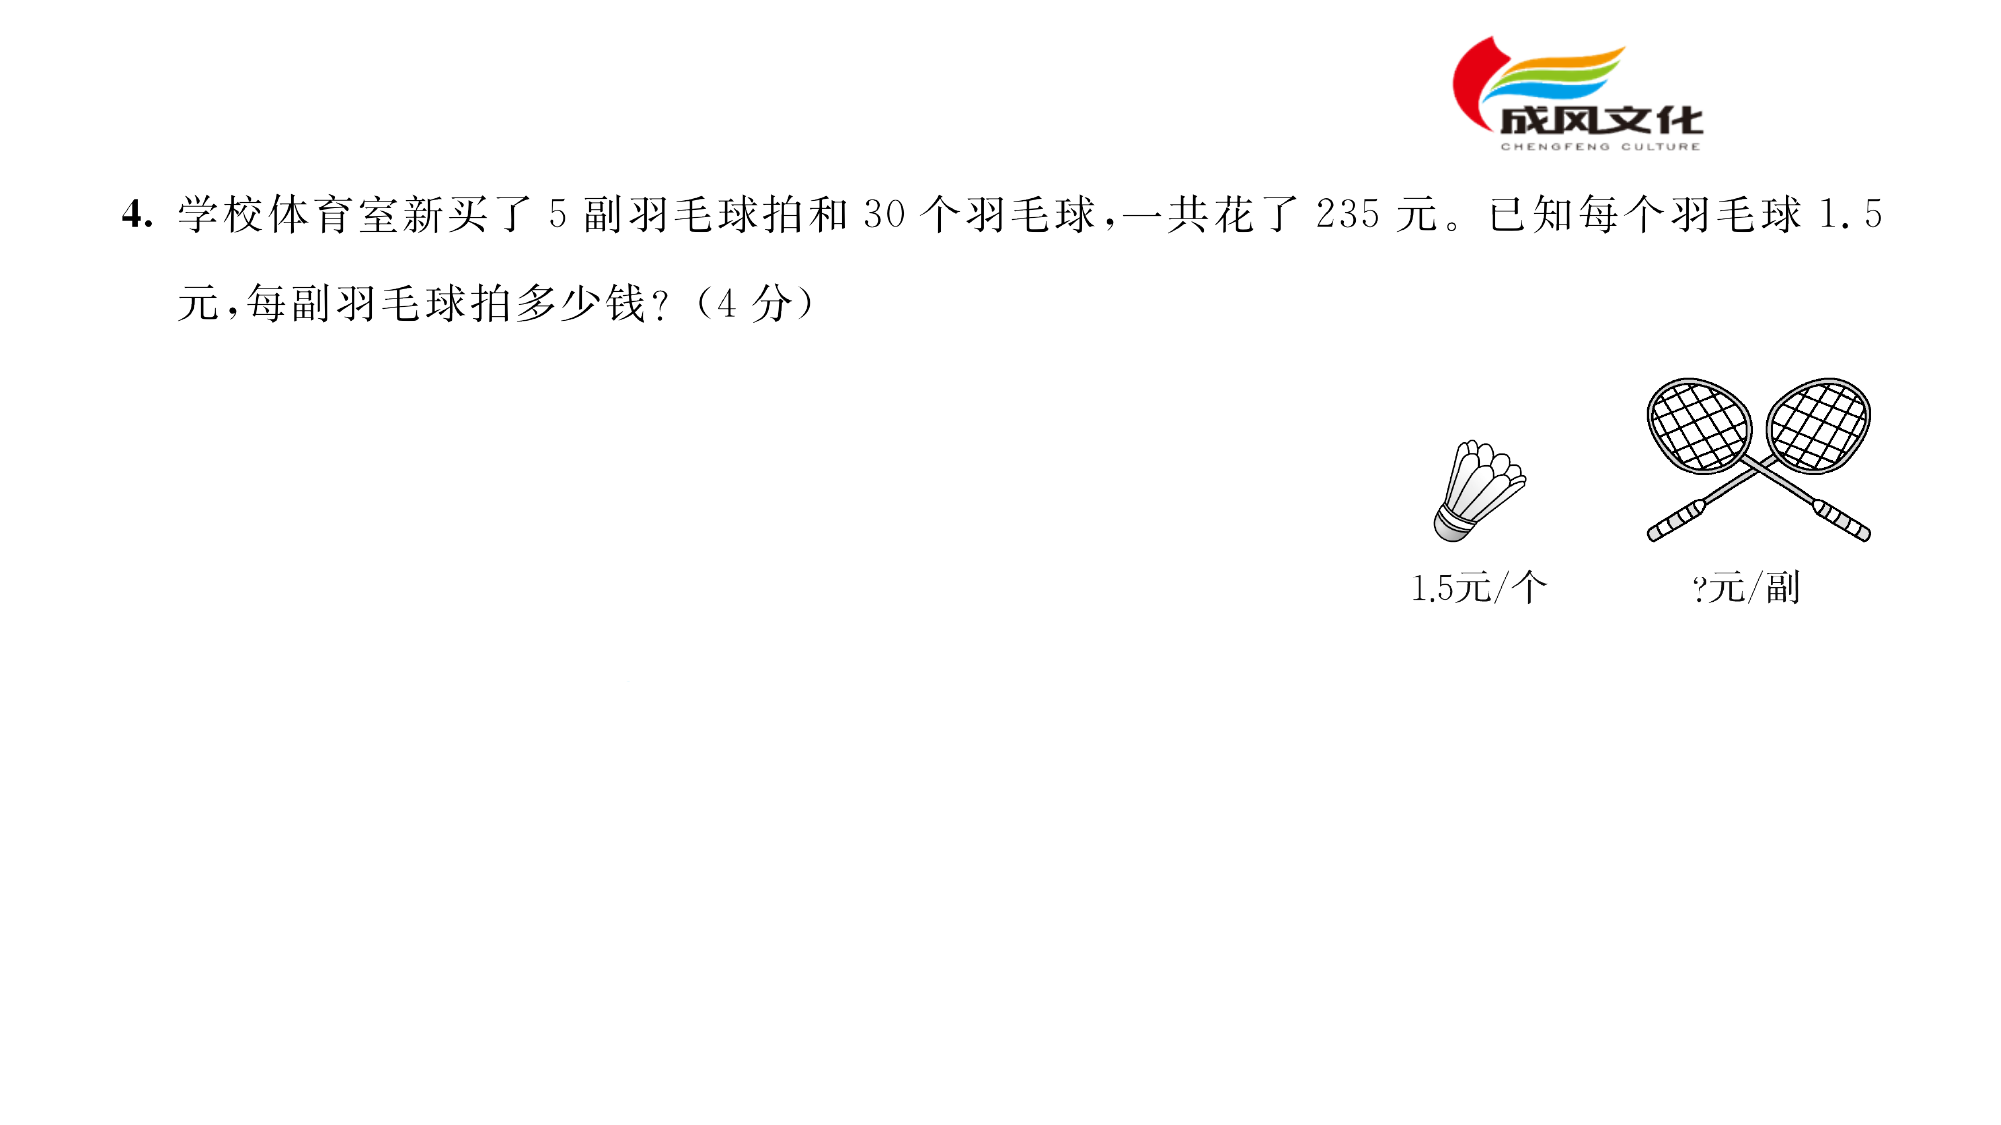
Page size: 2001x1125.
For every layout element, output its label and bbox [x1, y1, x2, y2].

picture [118, 30, 2000, 712]
